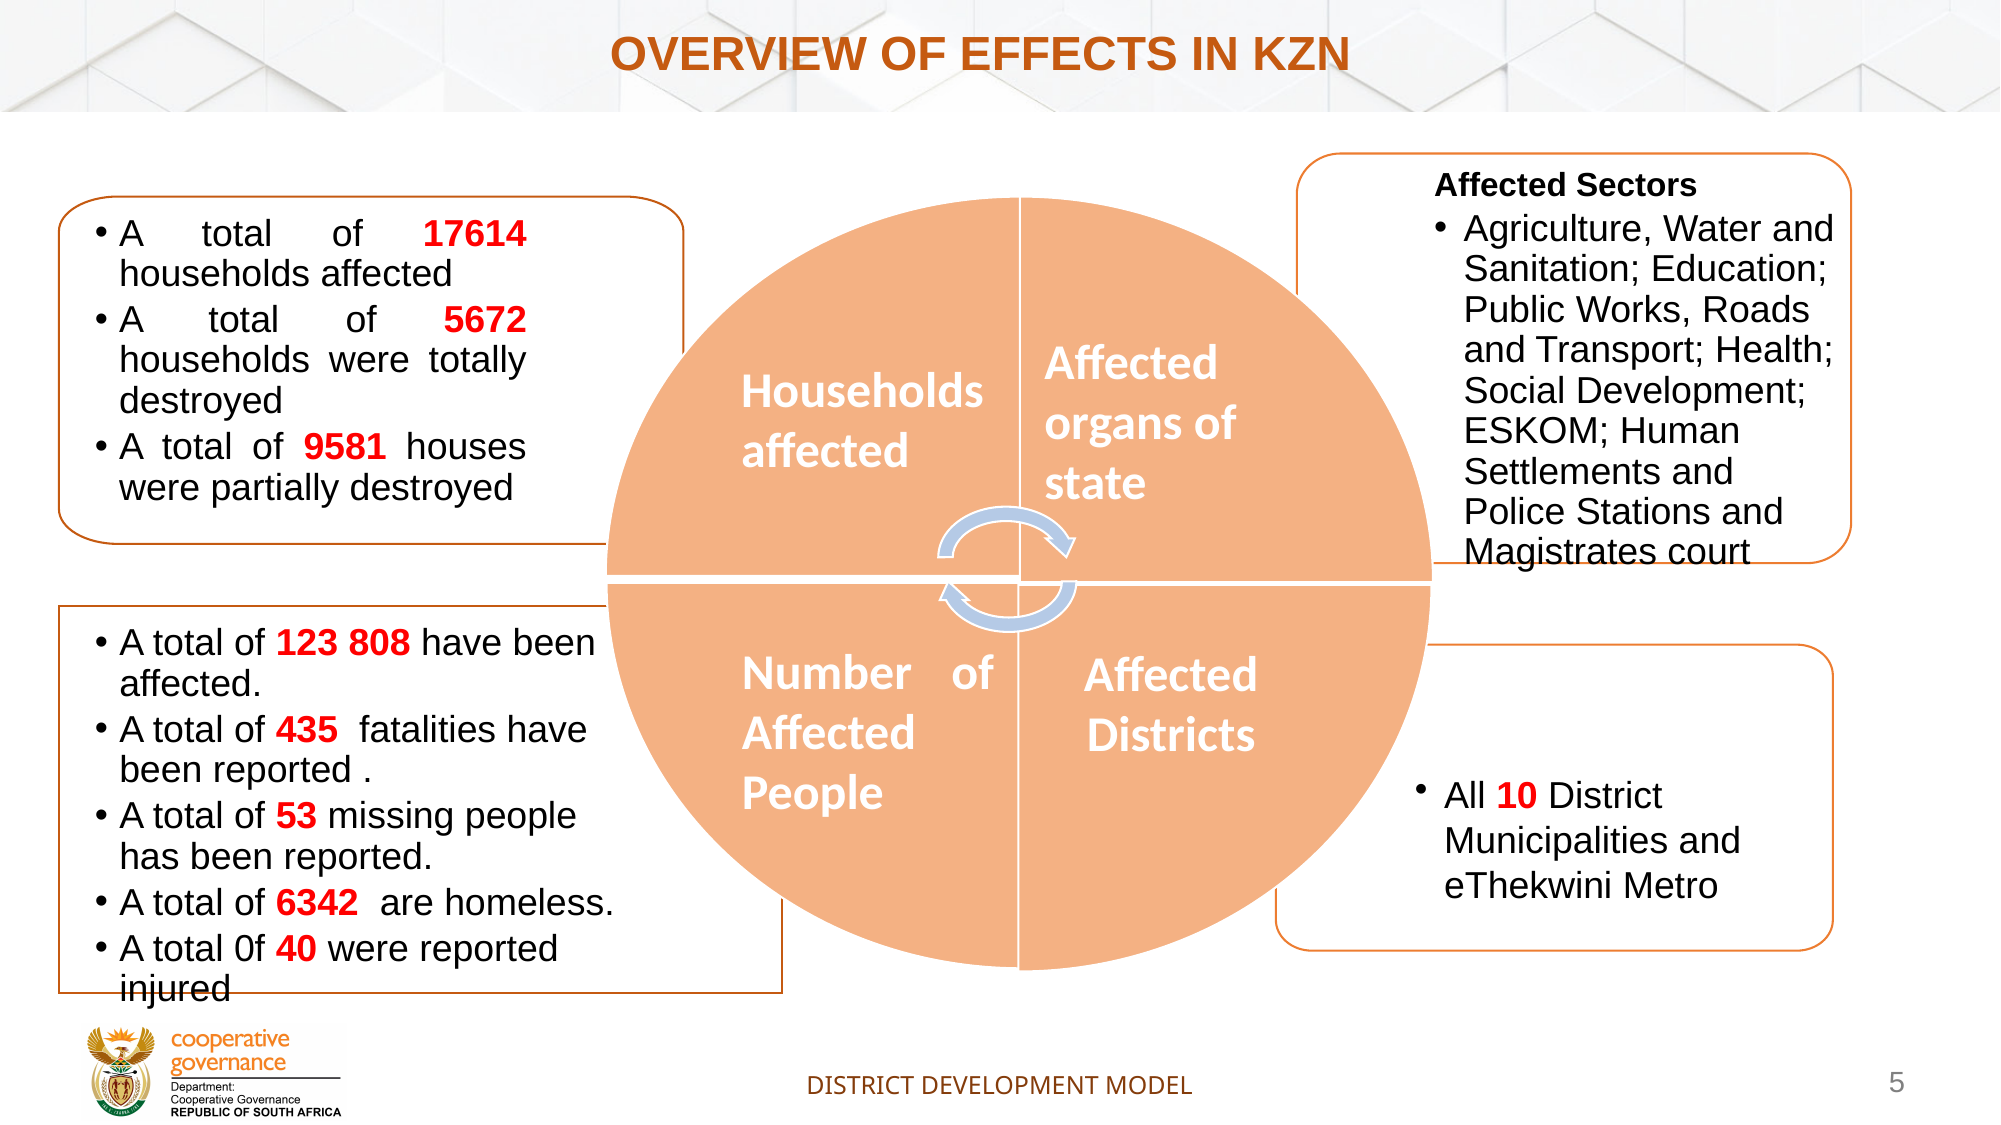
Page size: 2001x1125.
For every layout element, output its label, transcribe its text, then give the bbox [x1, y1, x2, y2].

picture [81, 1023, 347, 1121]
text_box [58, 153, 1852, 972]
title OVERVIEW OF EFFECTS in KZN [0, 0, 1962, 99]
picture [0, 0, 2000, 112]
list A total of 123 808 have been affected. A total of 435 fatalities have been reported . A total of 53 missing people has been reported. A total of 6342 are homeless. A total 0f 40 were reported injured [58, 972, 783, 993]
